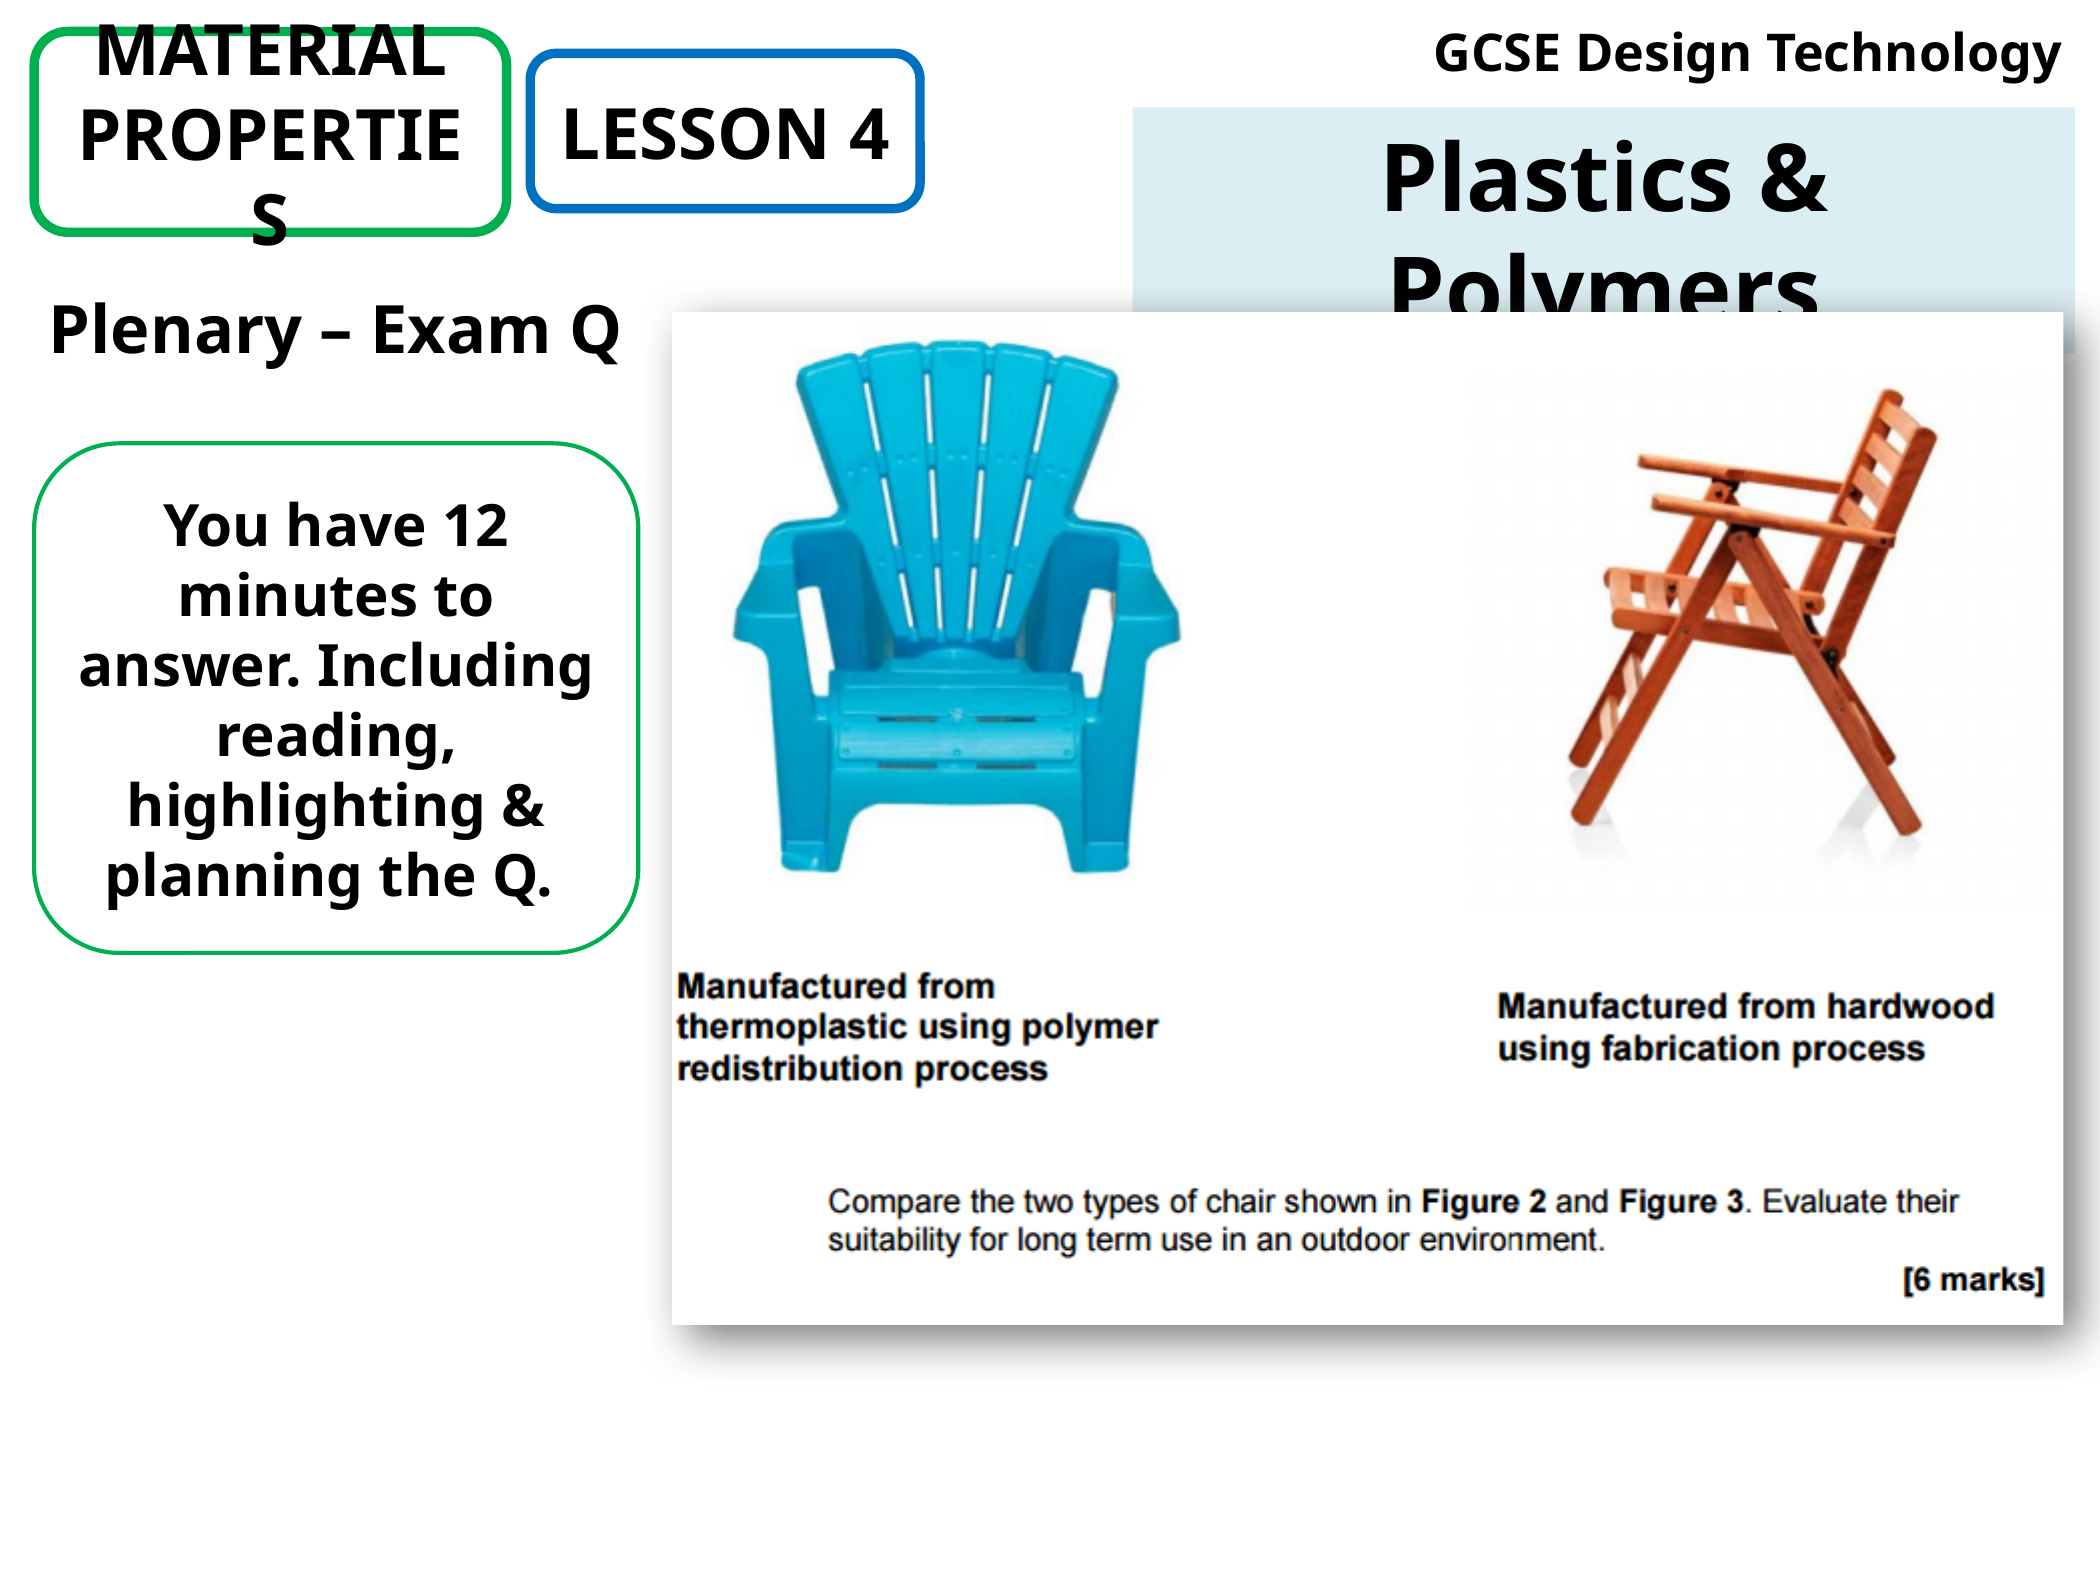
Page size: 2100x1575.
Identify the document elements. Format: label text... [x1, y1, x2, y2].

text_box Plenary – Exam Q [34, 279, 2076, 375]
picture [671, 312, 2064, 1325]
text_box LESSON 4 [528, 51, 923, 211]
text_box Plastics & Polymers [1132, 107, 2076, 279]
title GCSE Design Technology [206, 0, 2097, 141]
text_box MATERIAL PROPERTIES [31, 29, 509, 235]
text_box You have 12 minutes to answer. Including reading, highlighting & planning the Q. [32, 441, 641, 956]
